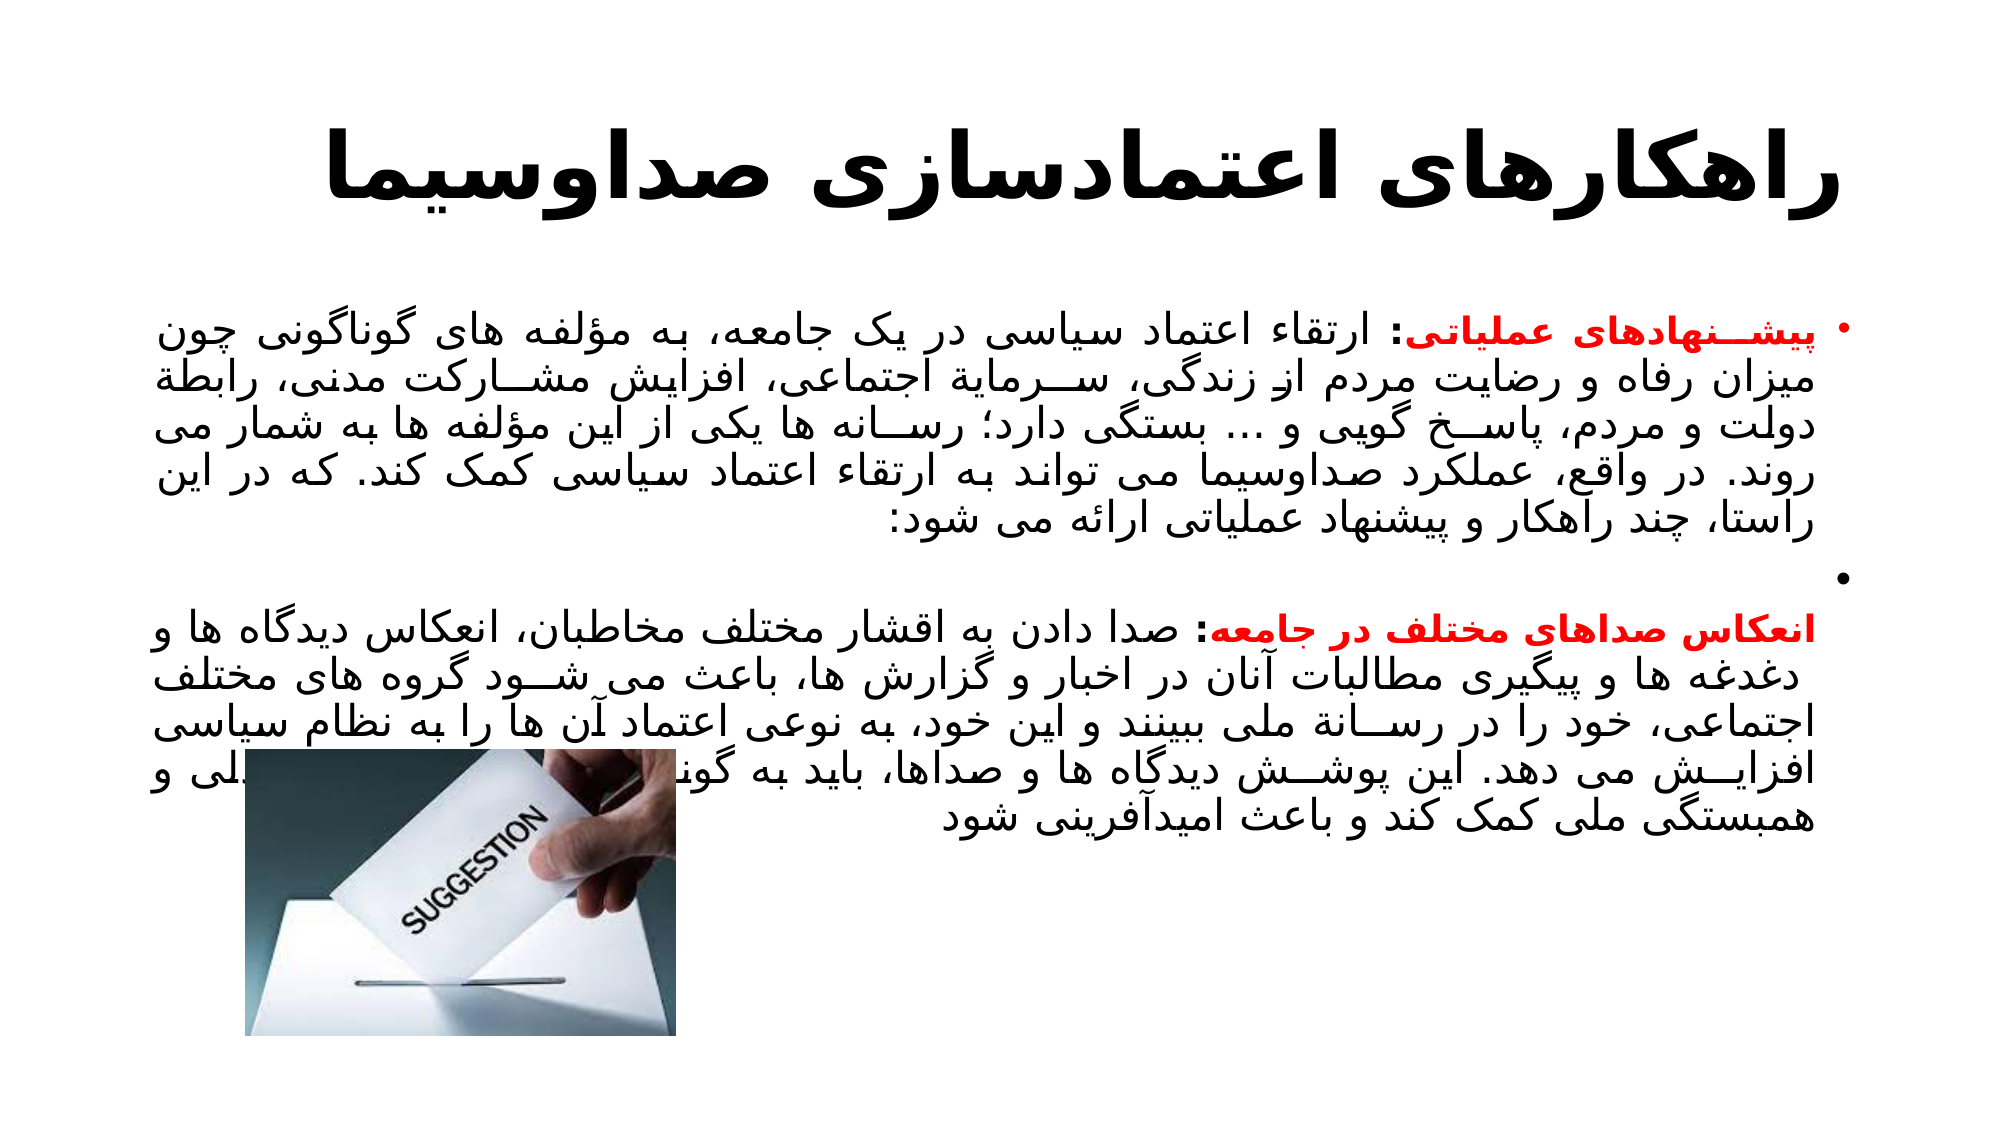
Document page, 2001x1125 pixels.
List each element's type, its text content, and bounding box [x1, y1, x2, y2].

picture [245, 749, 676, 1036]
list پیشــنهادهای عملیاتی: ارتقاء اعتماد سیاسی در یک جامعه، به مؤلفه های گوناگونی چون میزان رفاه و رضایت مردم از زندگی، ســرمایة اجتماعی، افزایش مشــارکت مدنی، رابطة دولت و مردم، پاســخ گویی و ... بستگی دارد؛ رســانه ها یکی از این مؤلفه ها به شمار می روند. در واقع، عملکرد صداوسیما می تواند به ارتقاء اعتماد سیاسی کمک کند. که در این راستا، چند راهکار و پیشنهاد عملیاتی ارائه می شود: انعکاس صداهای مختلف در جامعه: صدا دادن به اقشار مختلف مخاطبان، انعکاس دیدگاه ها و دغدغه ها و پیگیری مطالبات آنان در اخبار و گزارش ها، باعث می شــود گروه های مختلف اجتماعی، خود را در رســانة ملی ببینند و این خود، به نوعی اعتماد آن ها را به نظام سیاسی افزایــش می دهد. این پوشــش دیدگاه ها و صداها، باید به گونه ای باشــد کــه به همدلی و همبستگی ملی کمک کند و باعث امیدآفرینی شود [137, 299, 1863, 1014]
title راهکارهای اعتمادسازی صداوسیما [137, 59, 1863, 278]
